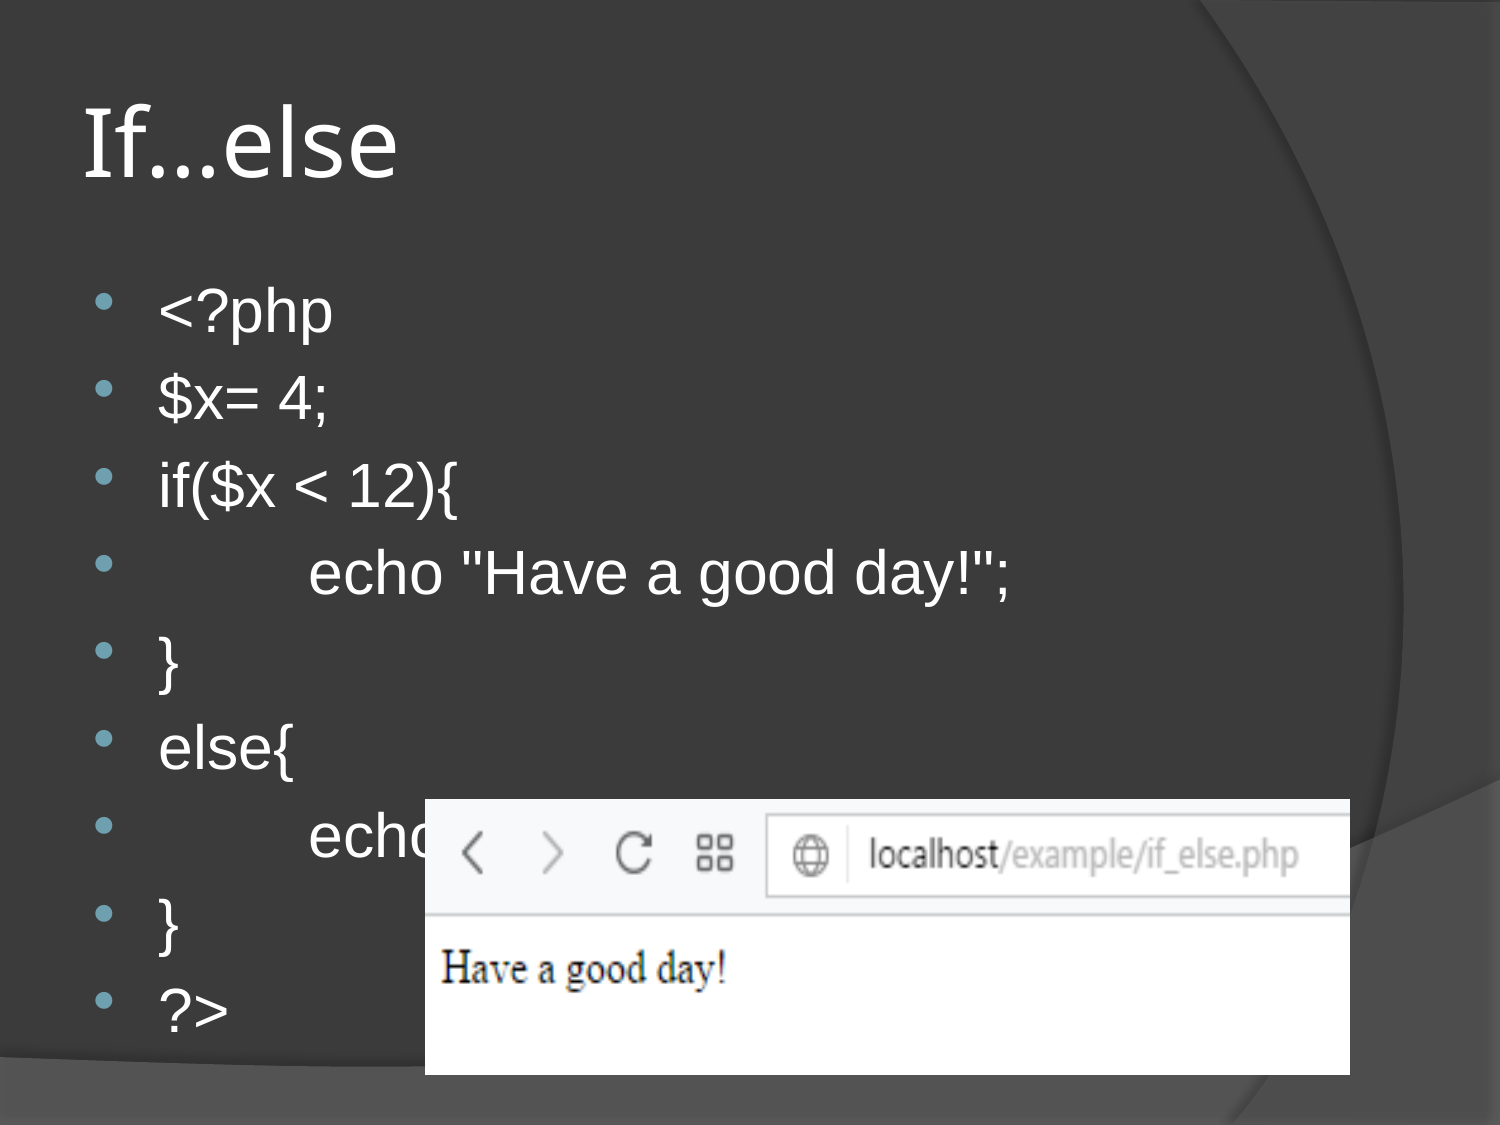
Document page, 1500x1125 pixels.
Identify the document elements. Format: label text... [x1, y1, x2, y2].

title If…else [75, 45, 1300, 233]
list <?php $x= 4; if($x < 12){ echo "Have a good day!"; } else{ echo "Have a good night!"; } ?> [75, 262, 1375, 1100]
picture [424, 799, 1351, 1076]
